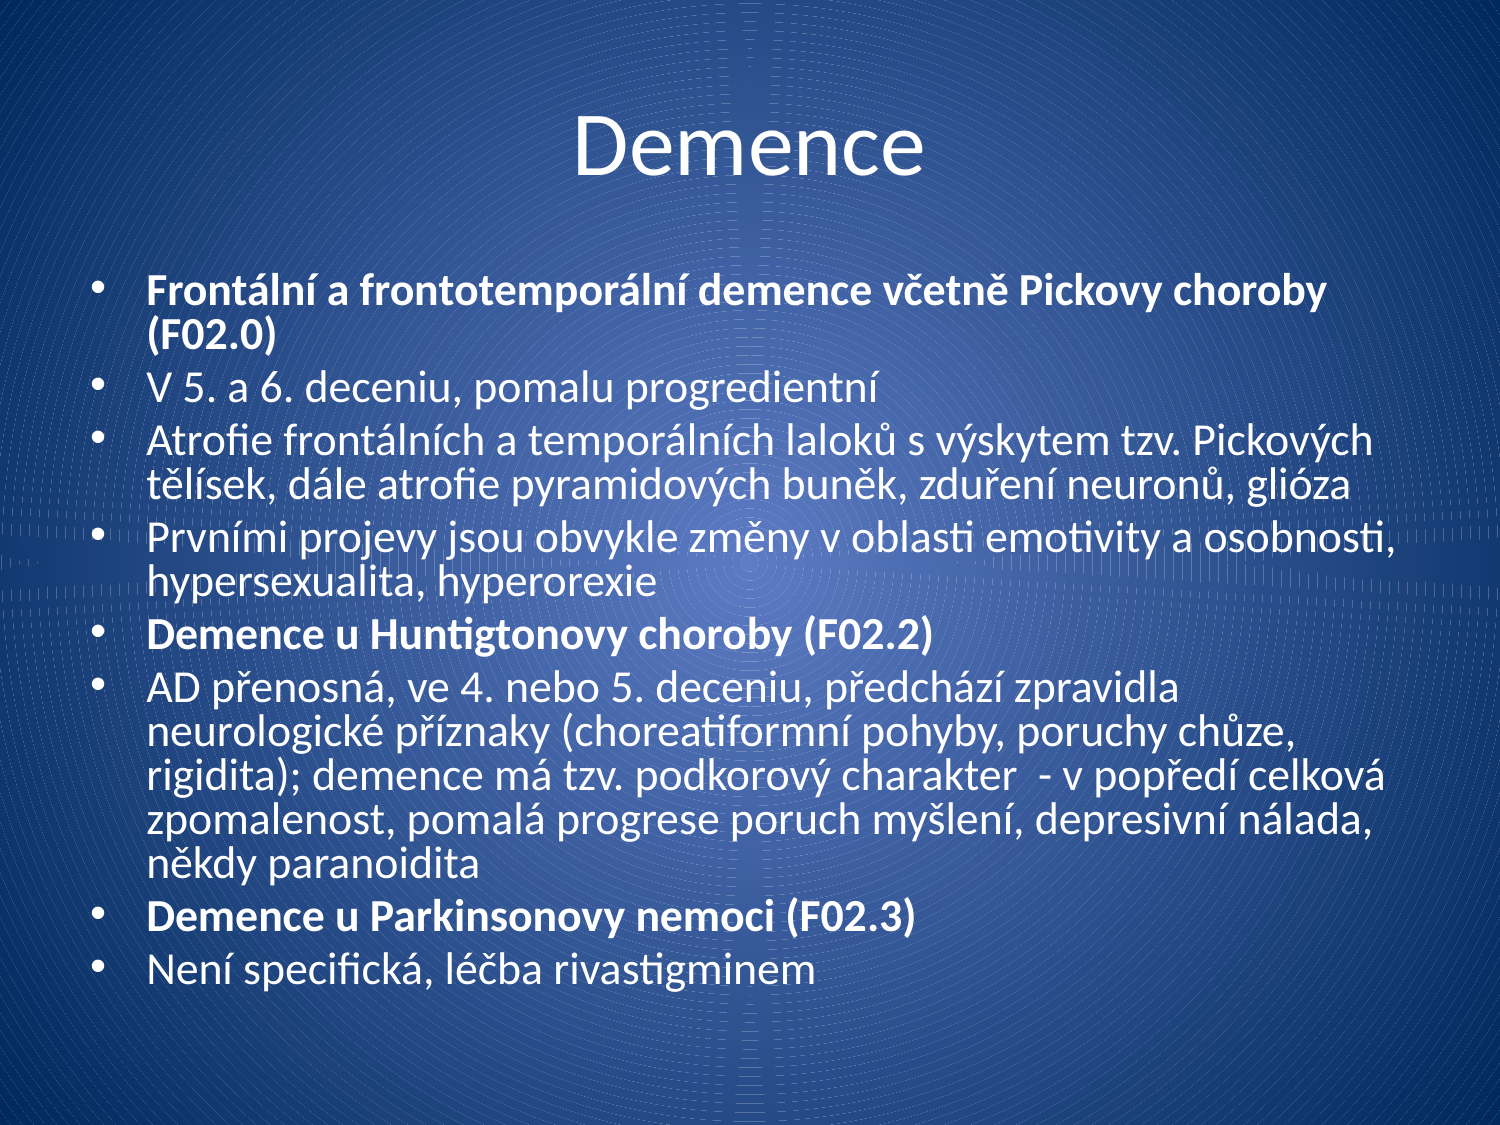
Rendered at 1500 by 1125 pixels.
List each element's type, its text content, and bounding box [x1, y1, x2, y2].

list Frontální a frontotemporální demence včetně Pickovy choroby (F02.0) V 5. a 6. deceniu, pomalu progredientní Atrofie frontálních a temporálních laloků s výskytem tzv. Pickových tělísek, dále atrofie pyramidových buněk, zduření neuronů, glióza Prvními projevy jsou obvykle změny v oblasti emotivity a osobnosti, hypersexualita, hyperorexie Demence u Huntigtonovy choroby (F02.2) AD přenosná, ve 4. nebo 5. deceniu, předchází zpravidla neurologické příznaky (choreatiformní pohyby, poruchy chůze, rigidita); demence má tzv. podkorový charakter - v popředí celková zpomalenost, pomalá progrese poruch myšlení, depresivní nálada, někdy paranoidita Demence u Parkinsonovy nemoci (F02.3) Není specifická, léčba rivastigminem [74, 262, 1426, 1006]
title Demence [74, 44, 1426, 233]
